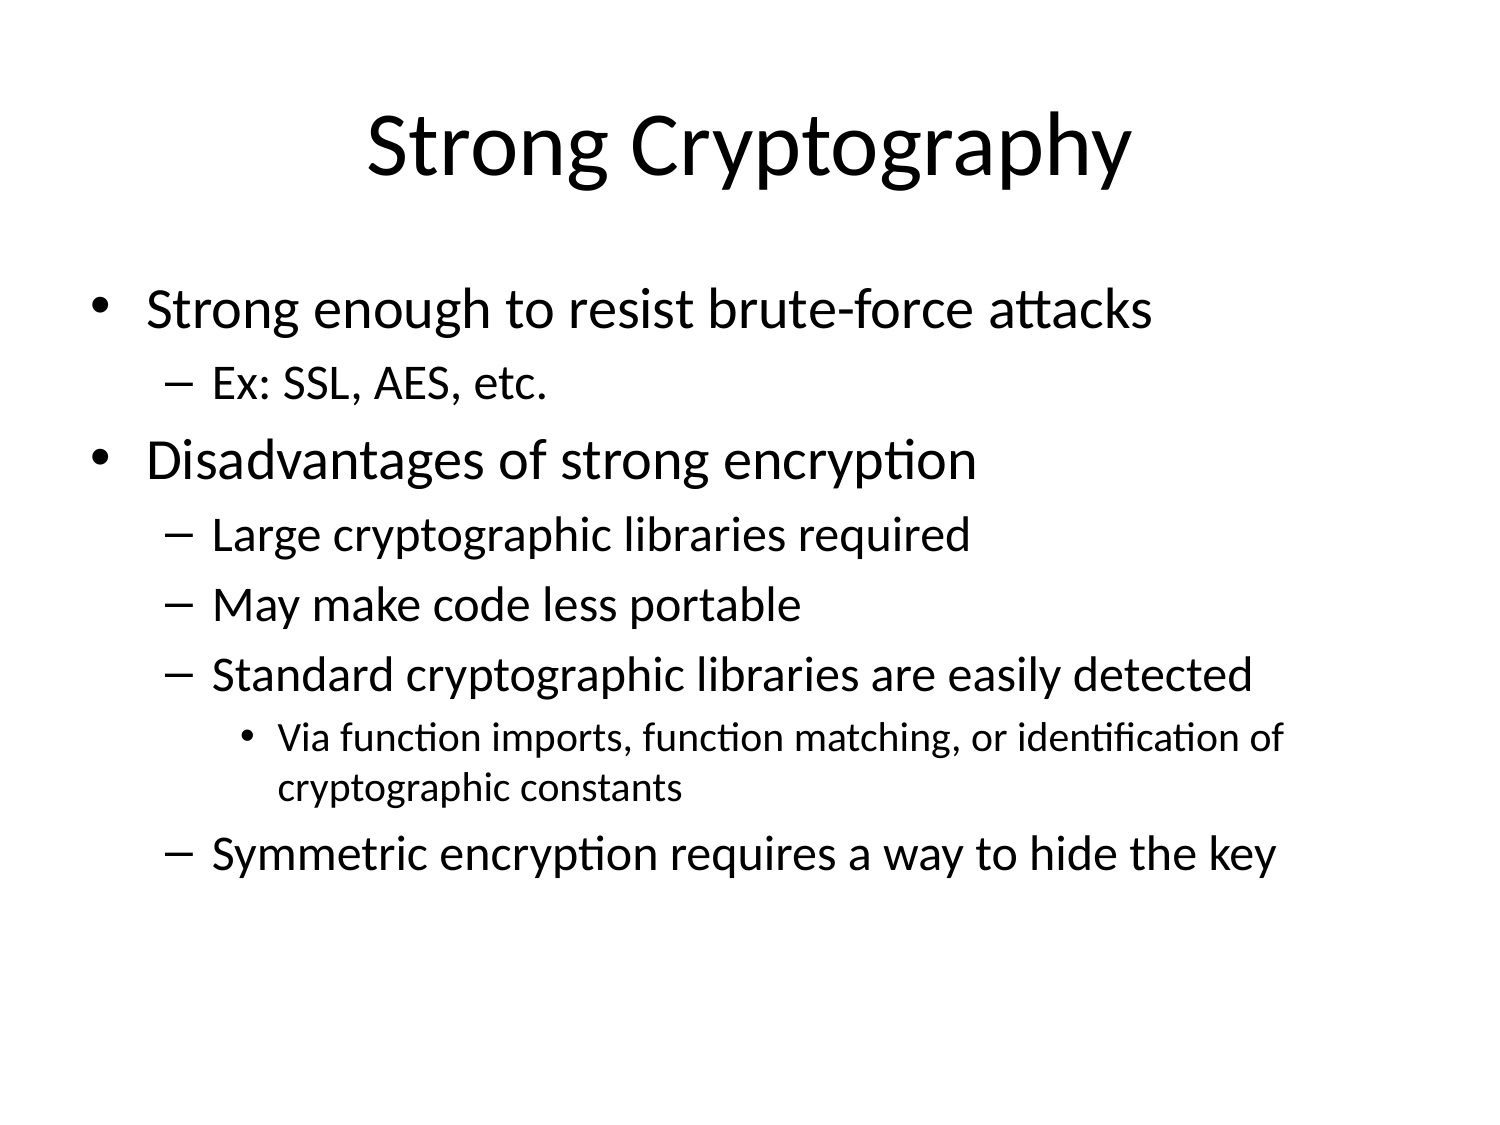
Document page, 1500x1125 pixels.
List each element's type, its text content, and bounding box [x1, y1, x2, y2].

list Strong enough to resist brute-force attacks Ex: SSL, AES, etc. Disadvantages of strong encryption Large cryptographic libraries required May make code less portable Standard cryptographic libraries are easily detected Via function imports, function matching, or identification of cryptographic constants Symmetric encryption requires a way to hide the key [75, 262, 1425, 1005]
title Strong Cryptography [75, 45, 1425, 233]
